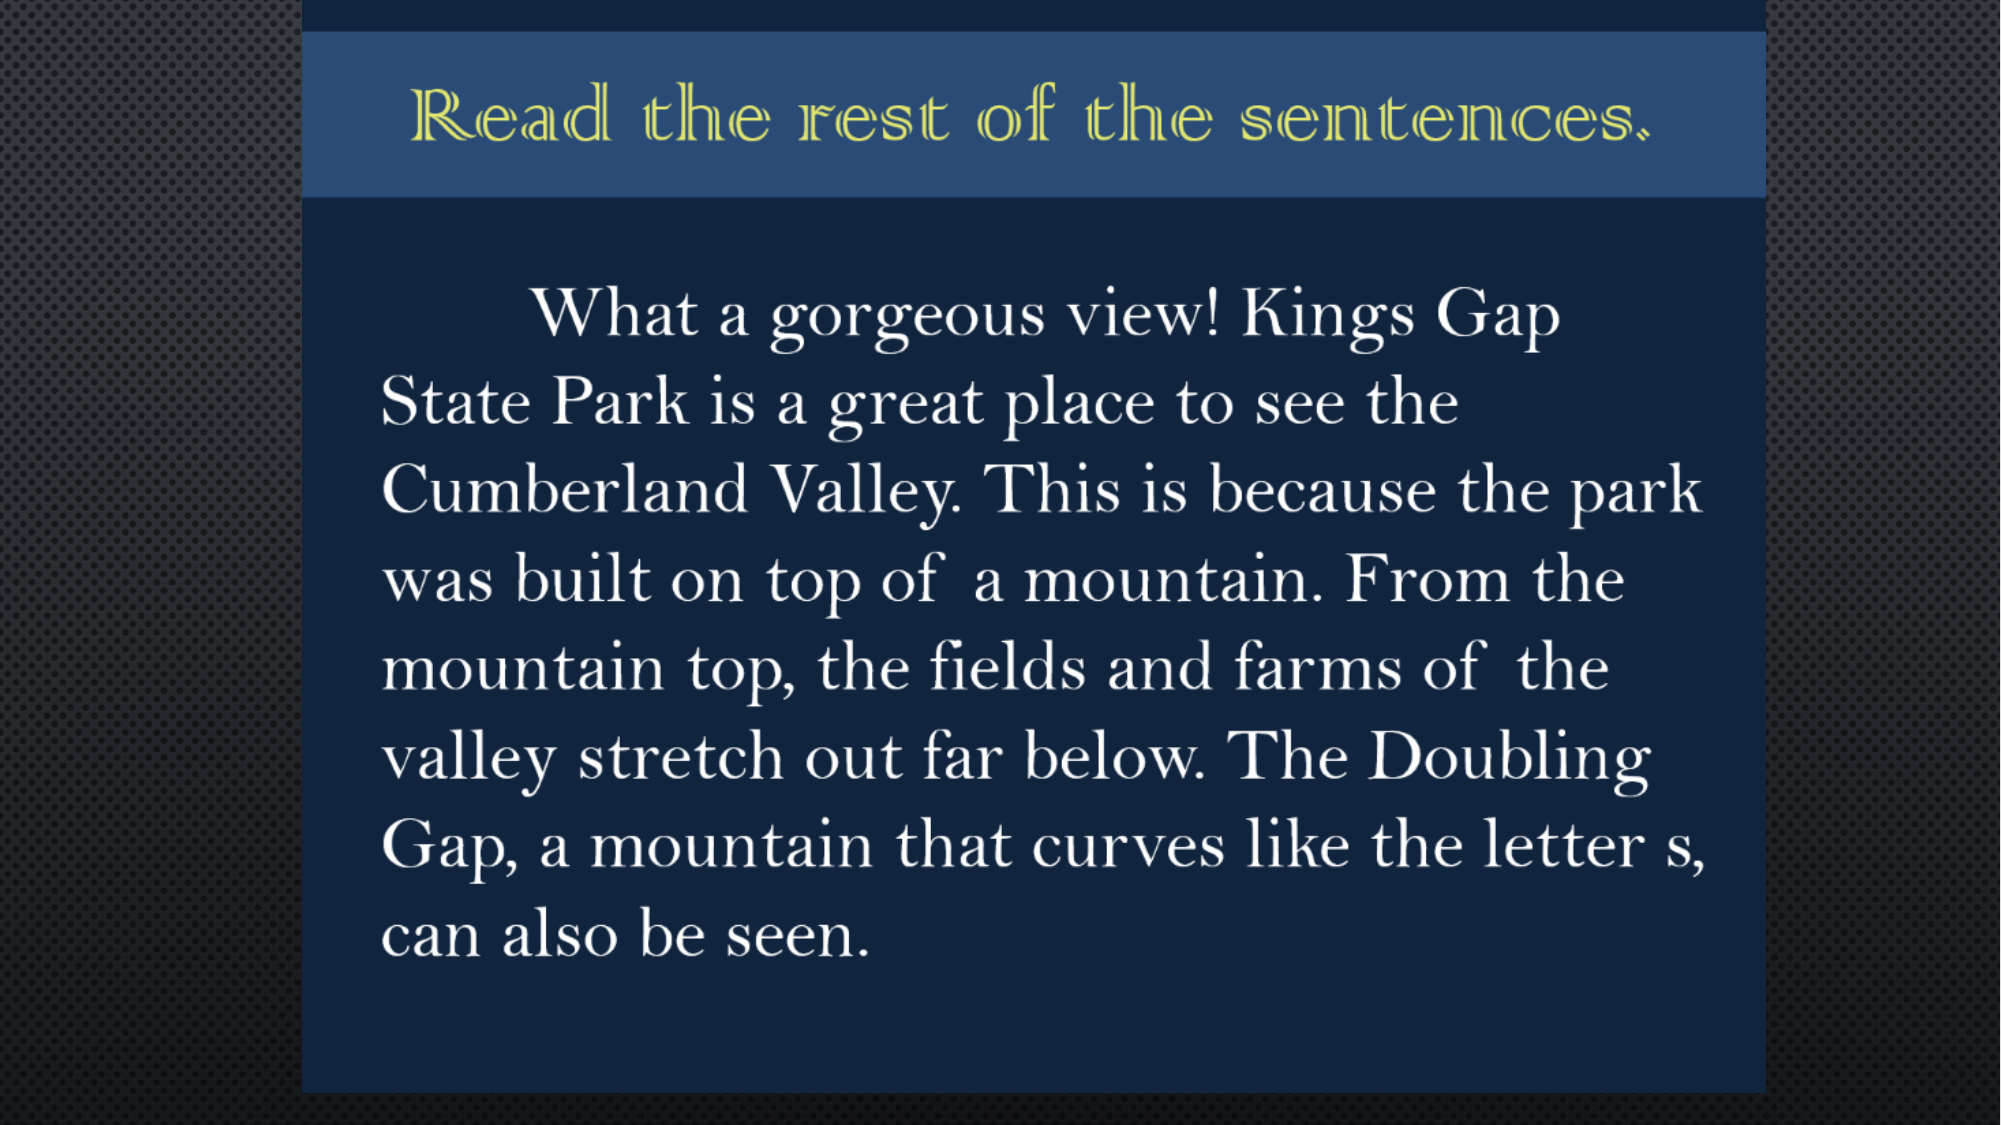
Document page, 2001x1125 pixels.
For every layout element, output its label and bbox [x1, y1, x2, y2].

picture [302, 0, 1767, 1093]
